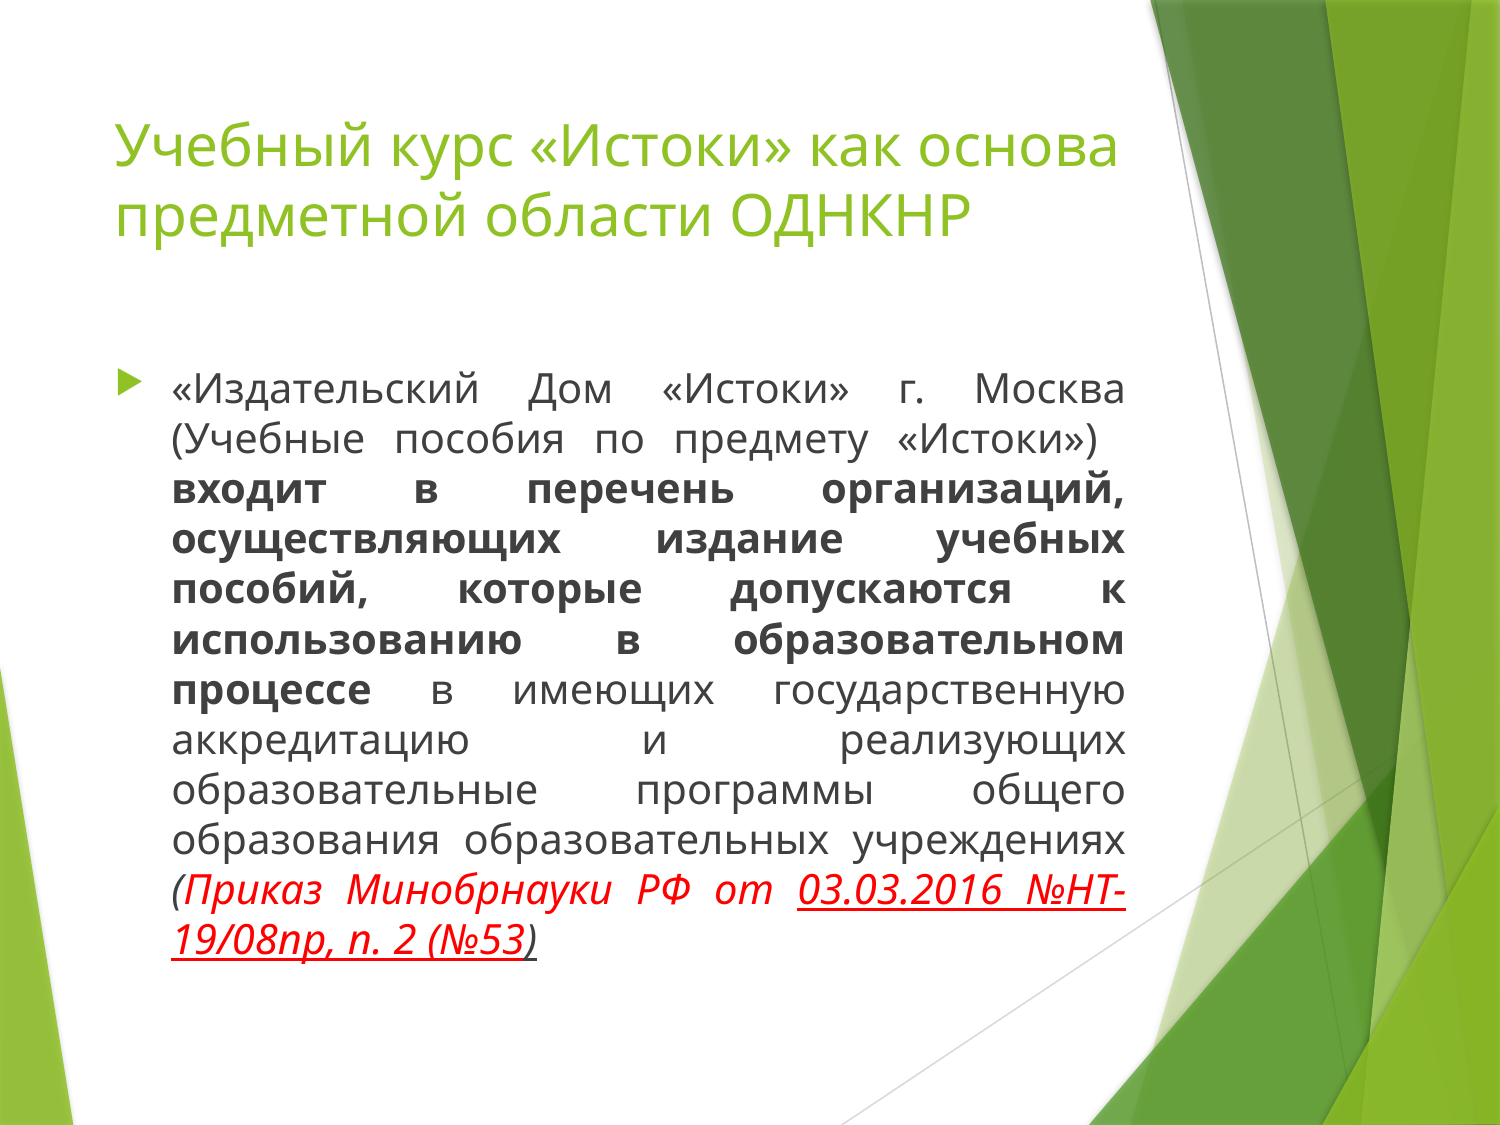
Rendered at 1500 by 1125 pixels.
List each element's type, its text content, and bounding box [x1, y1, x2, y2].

title Учебный курс «Истоки» как основа предметной области ОДНКНР [99, 99, 1142, 317]
list «Издательский Дом «Истоки» г. Москва (Учебные пособия по предмету «Истоки») входит в перечень организаций, осуществляющих издание учебных пособий, которые допускаются к использованию в образовательном процессе в имеющих государственную аккредитацию и реализующих образовательные программы общего образования образовательных учреждениях (Приказ Минобрнауки РФ от 03.03.2016 №НТ-19/08пр, п. 2 (№53) [99, 354, 1142, 992]
